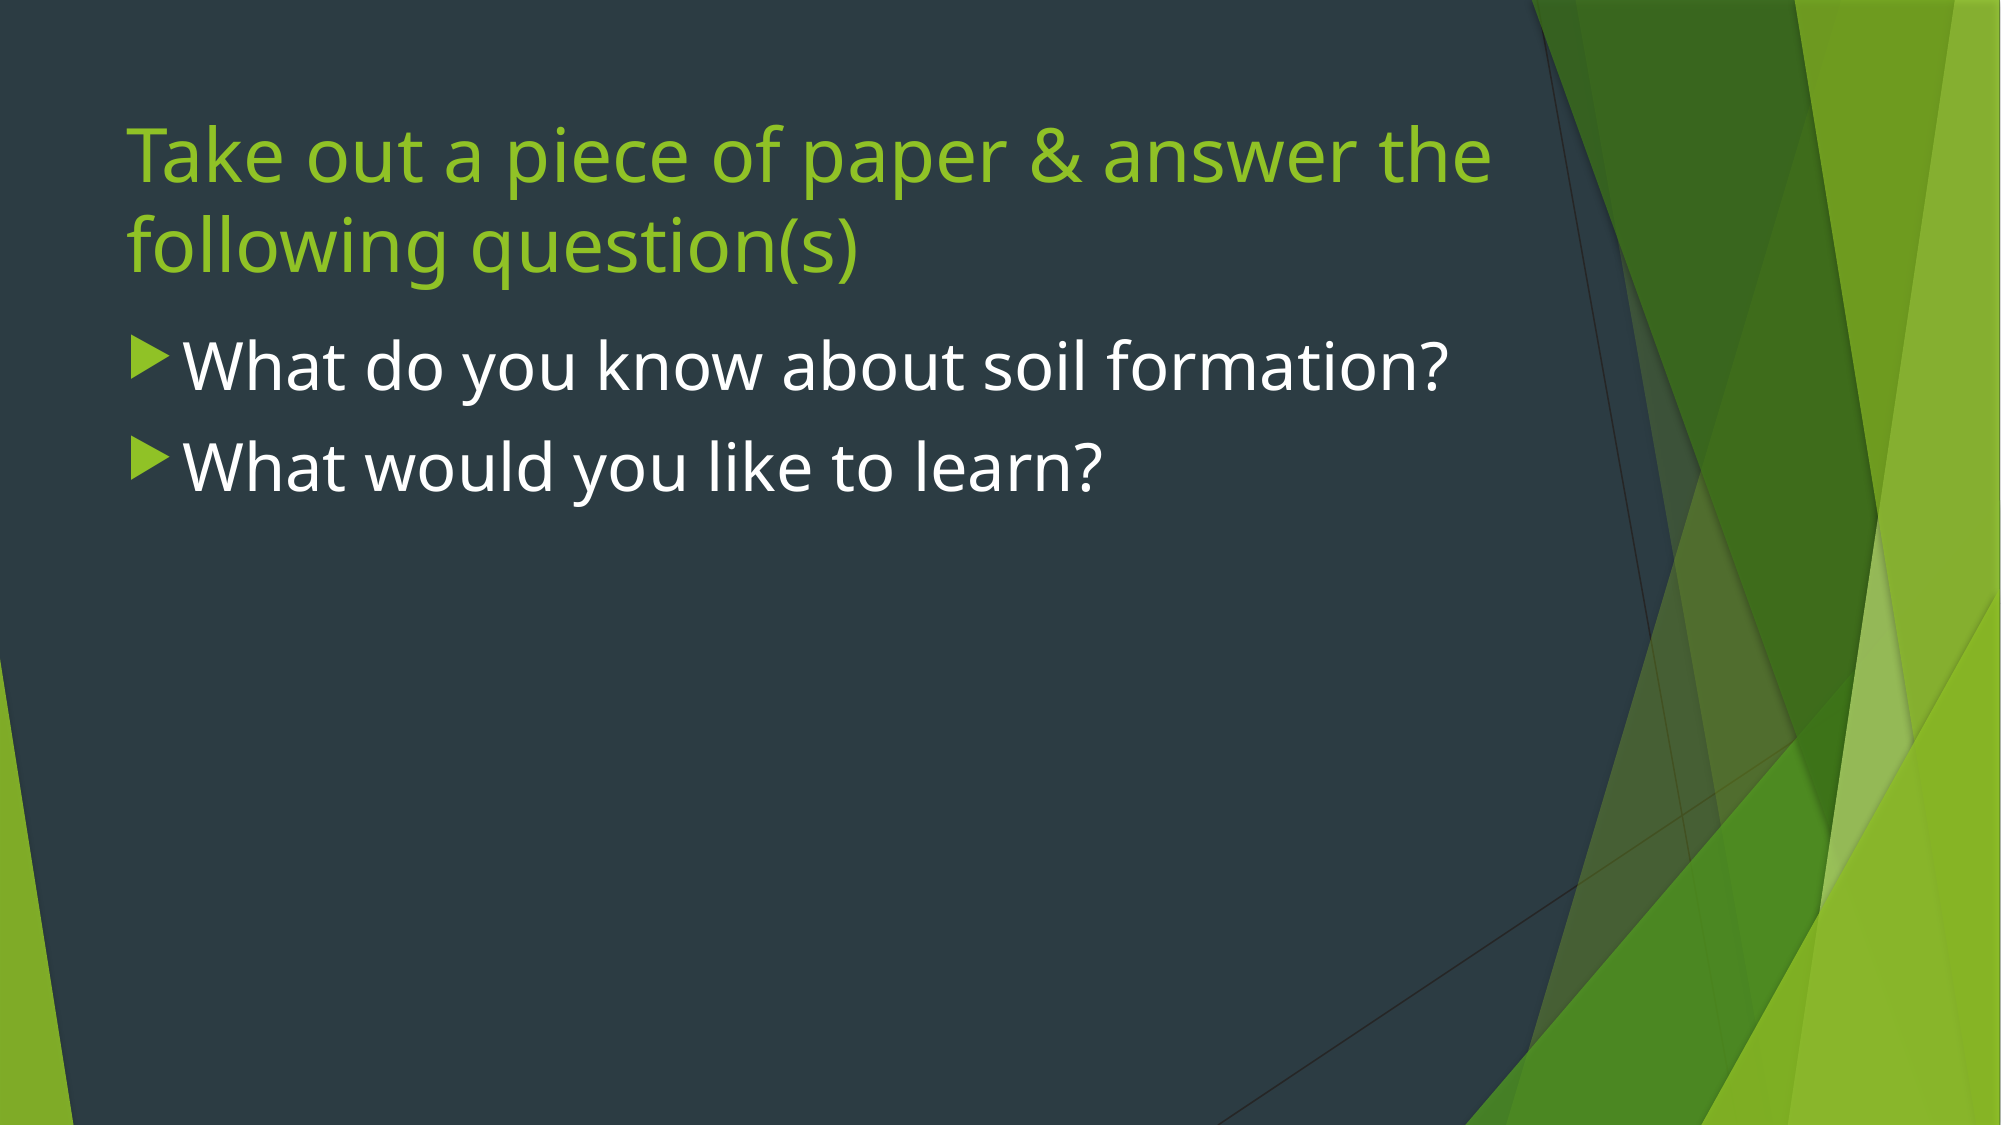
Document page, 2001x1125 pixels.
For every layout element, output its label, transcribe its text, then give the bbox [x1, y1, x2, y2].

list What do you know about soil formation? What would you like to learn? [111, 316, 1522, 954]
title Take out a piece of paper & answer the following question(s) [111, 99, 1522, 316]
